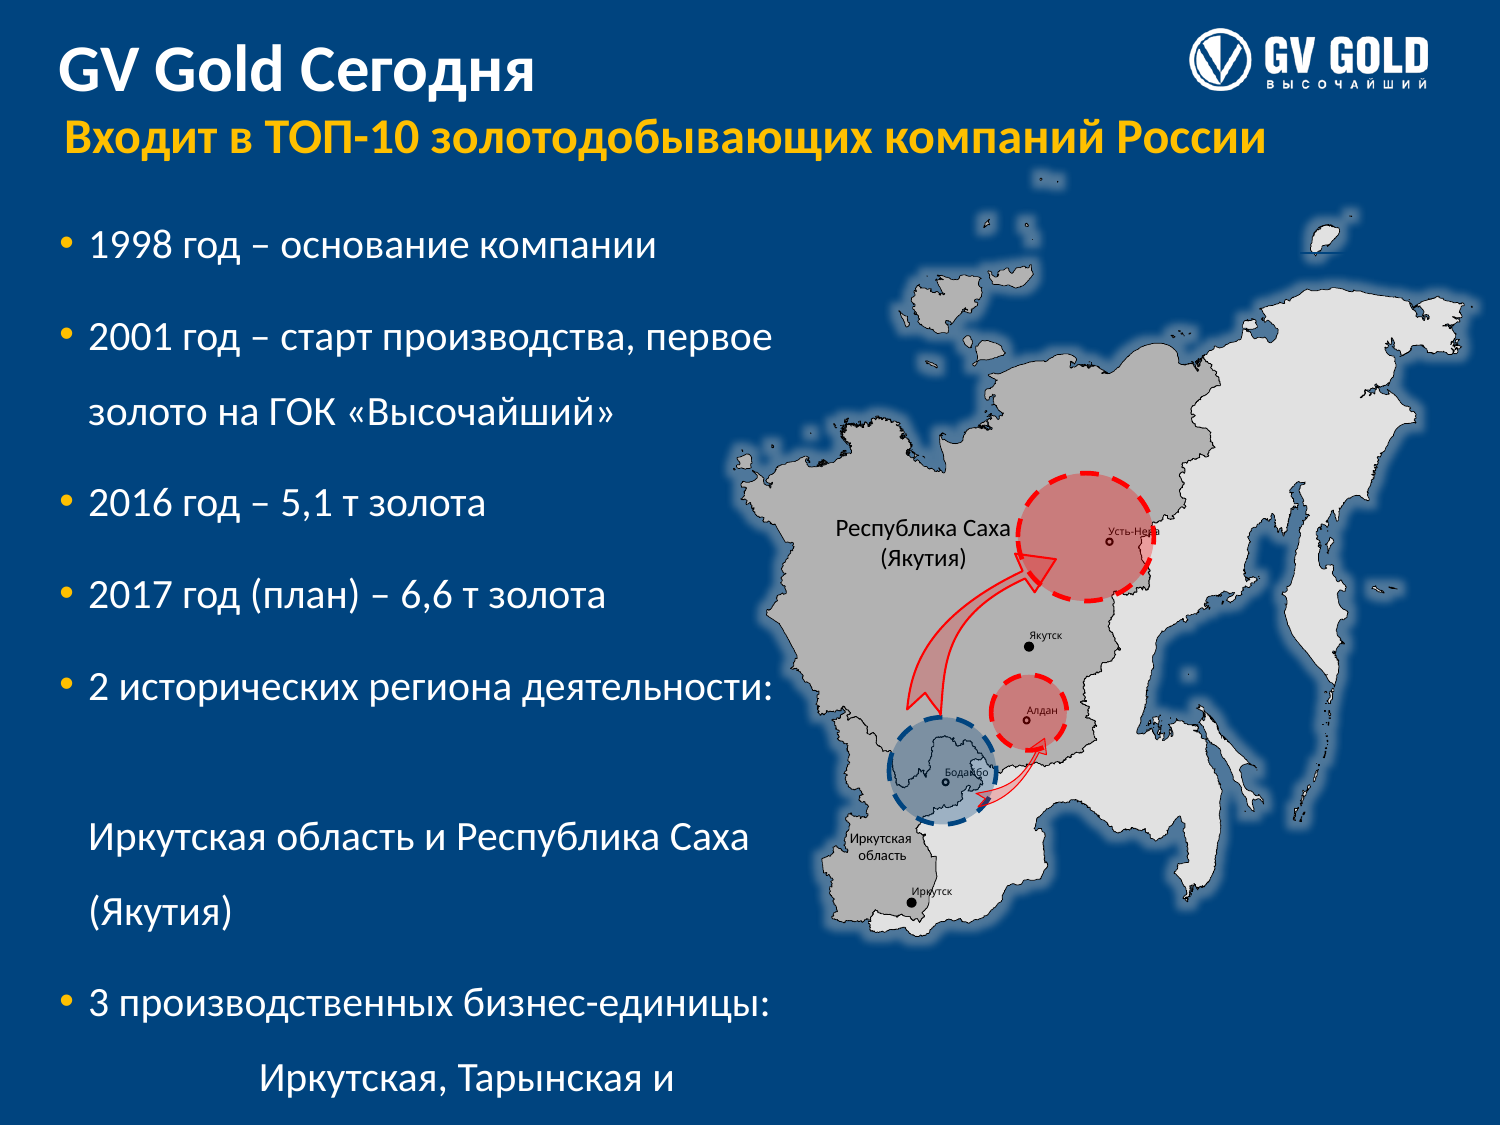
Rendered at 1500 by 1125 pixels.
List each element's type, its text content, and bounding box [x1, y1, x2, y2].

picture [1189, 28, 1428, 91]
title GV Gold Сегодня [58, 31, 1215, 100]
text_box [584, 99, 1500, 1064]
list Входит в ТОП-10 золотодобывающих компаний России [58, 106, 580, 161]
text_box 1998 год – основание компании 2001 год – старт производства, первое золото на ГОК «Высочайший» 2016 год – 5,1 т золота 2017 год (план) – 6,6 т золота 2 исторических региона деятельности: Иркутская область и Республика Саха (Якутия) 3 производственных бизнес-единицы: Иркутская, Тарынская и Алданская [59, 184, 852, 1125]
